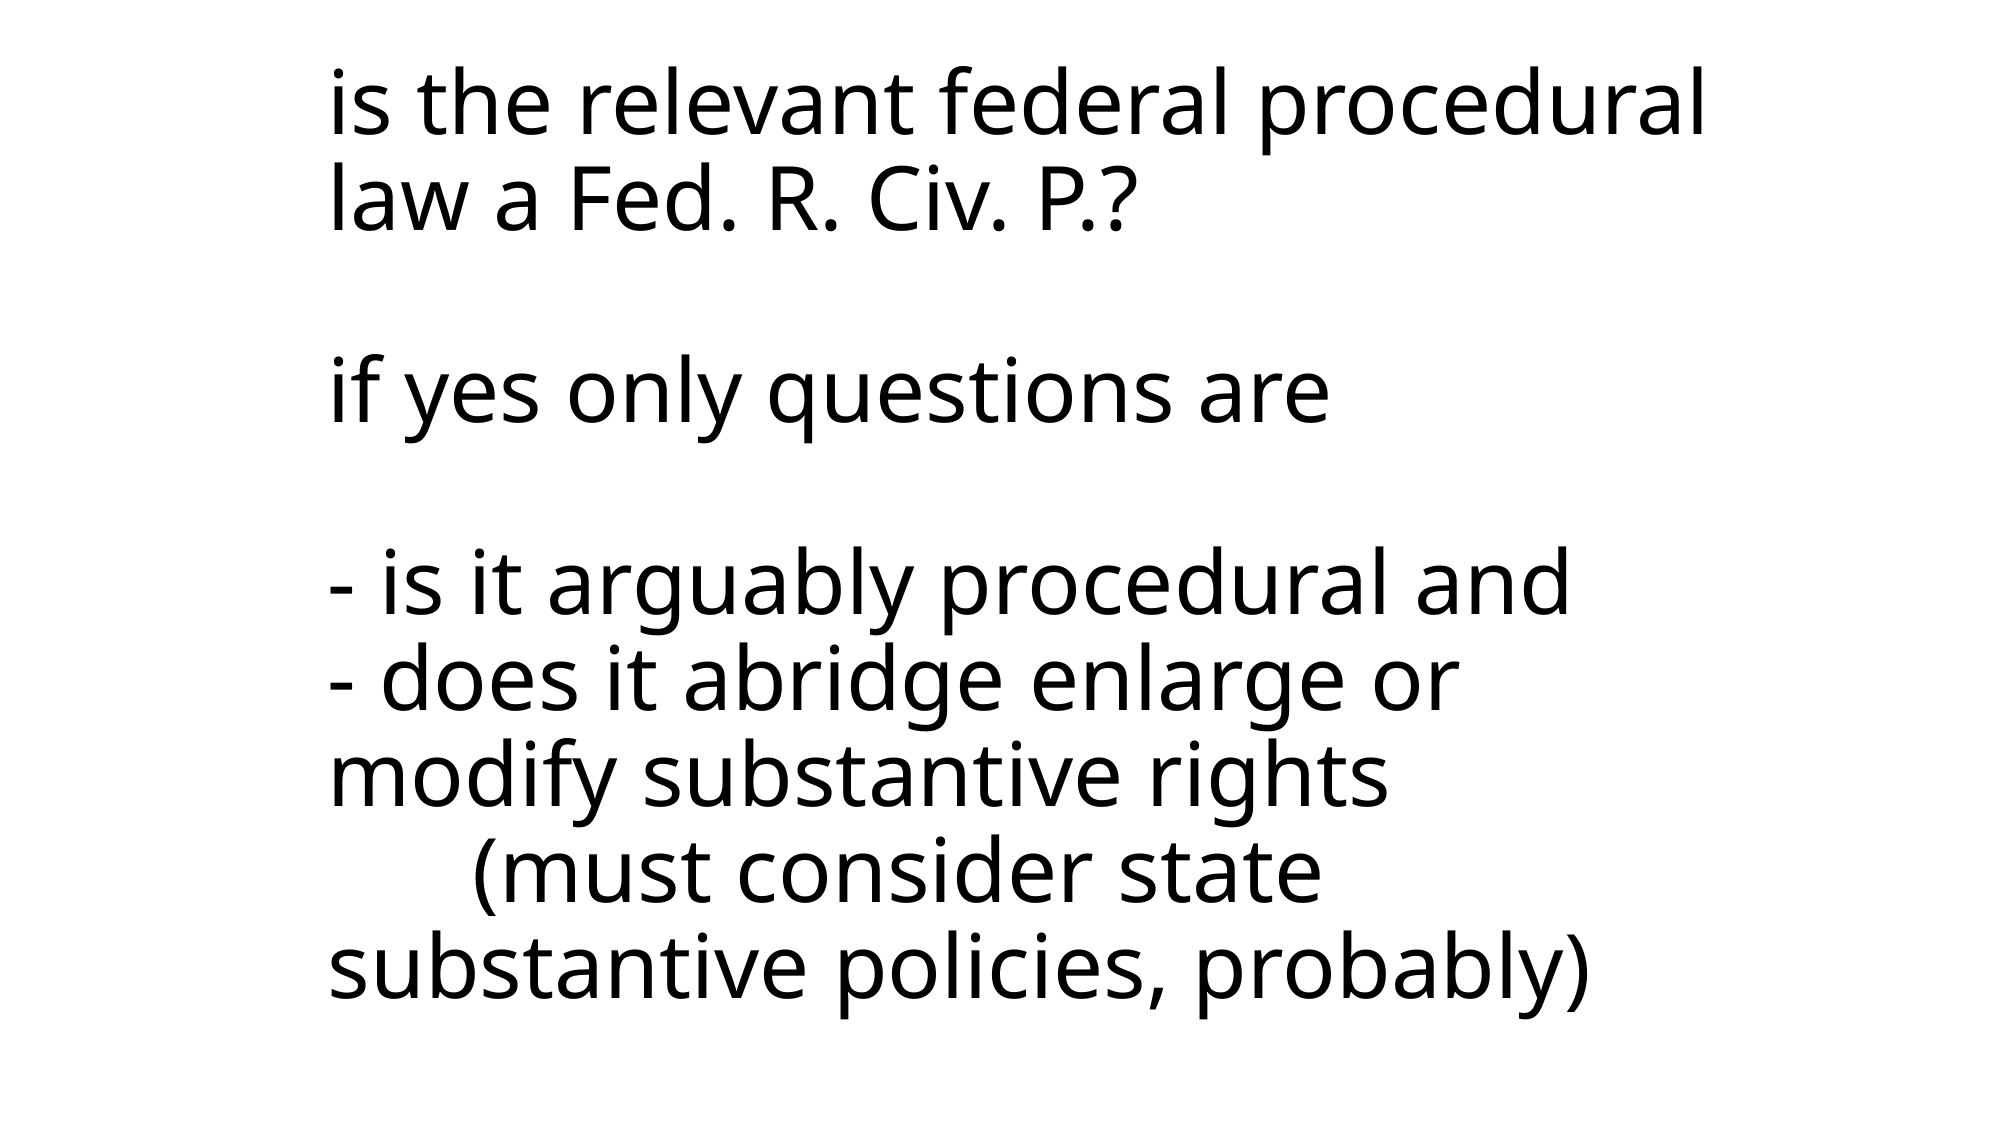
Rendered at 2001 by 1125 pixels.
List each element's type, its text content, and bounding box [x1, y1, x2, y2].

title is the relevant federal procedural law a Fed. R. Civ. P.? if yes only questions are - is it arguably procedural and - does it abridge enlarge or modify substantive rights (must consider state substantive policies, probably) [312, 45, 1750, 1125]
